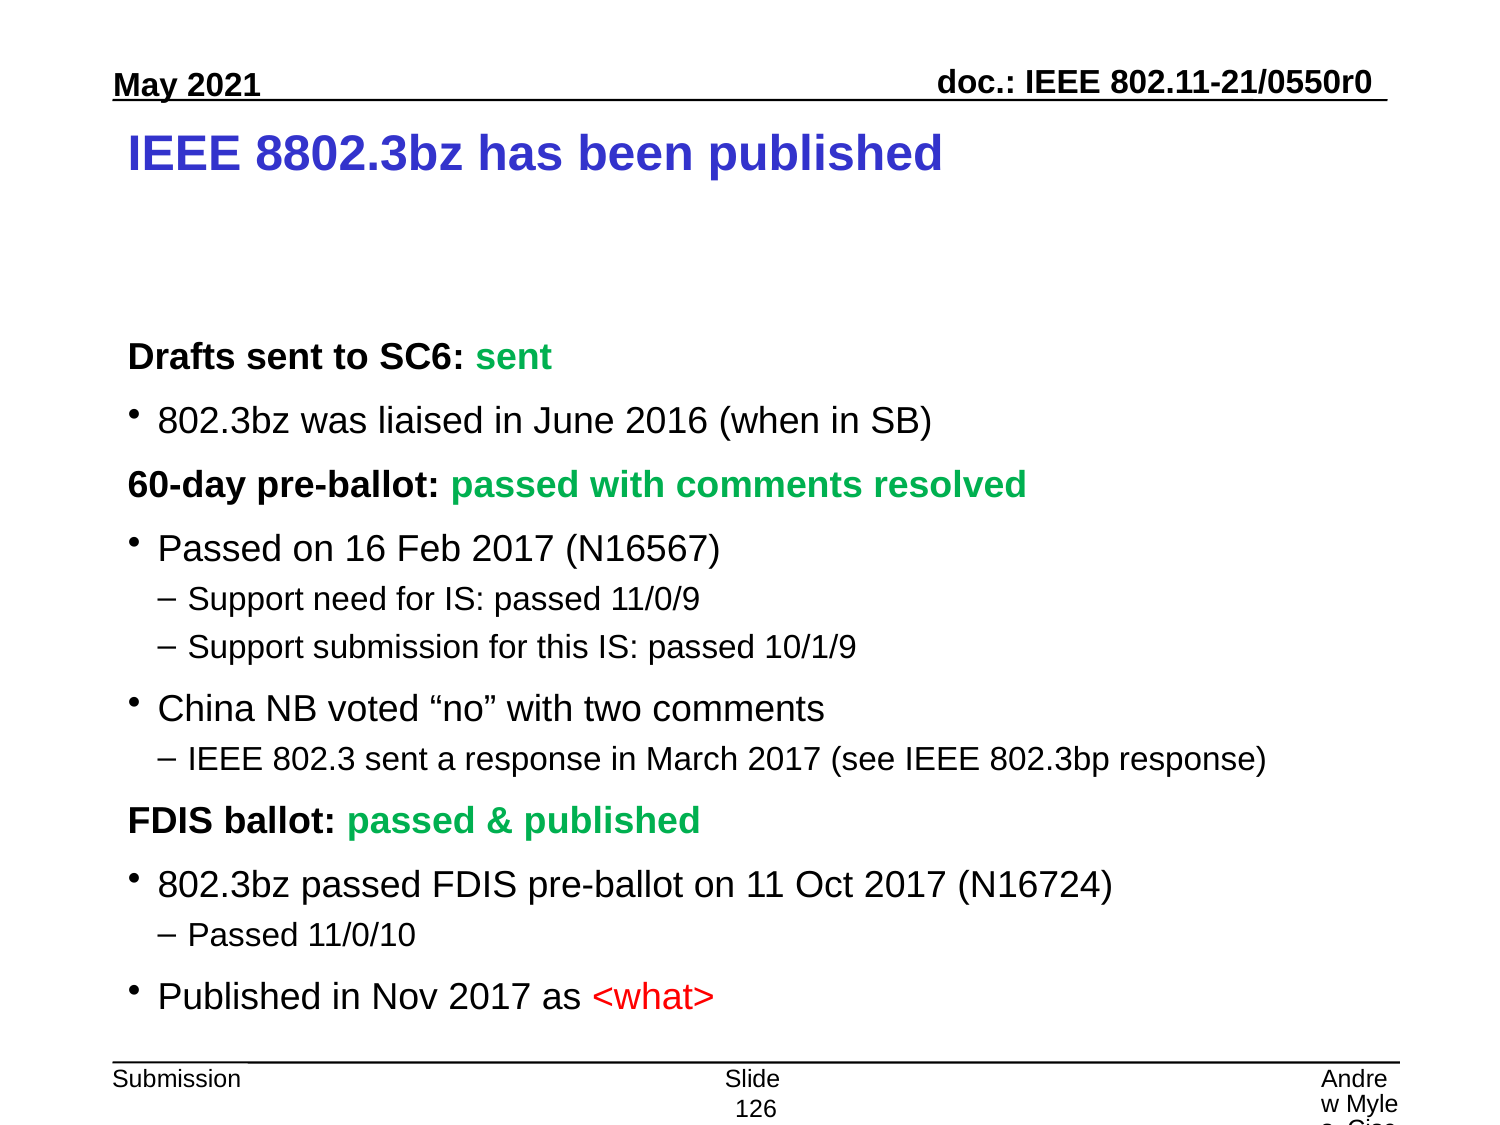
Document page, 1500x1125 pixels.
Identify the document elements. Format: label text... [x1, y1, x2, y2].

footer Andrew Myles, Cisco [1320, 1061, 1402, 1093]
list Drafts sent to SC6: sent 802.3bz was liaised in June 2016 (when in SB) 60-day pre-ballot: passed with comments resolved Passed on 16 Feb 2017 (N16567) Support need for IS: passed 11/0/9 Support submission for this IS: passed 10/1/9 China NB voted “no” with two comments IEEE 802.3 sent a response in March 2017 (see IEEE 802.3bp response) FDIS ballot: passed & published 802.3bz passed FDIS pre-ballot on 11 Oct 2017 (N16724) Passed 11/0/10 Published in Nov 2017 as <what> [112, 324, 1388, 1000]
slide_number Slide 126 [709, 1061, 803, 1093]
title IEEE 8802.3bz has been published [112, 112, 1388, 288]
